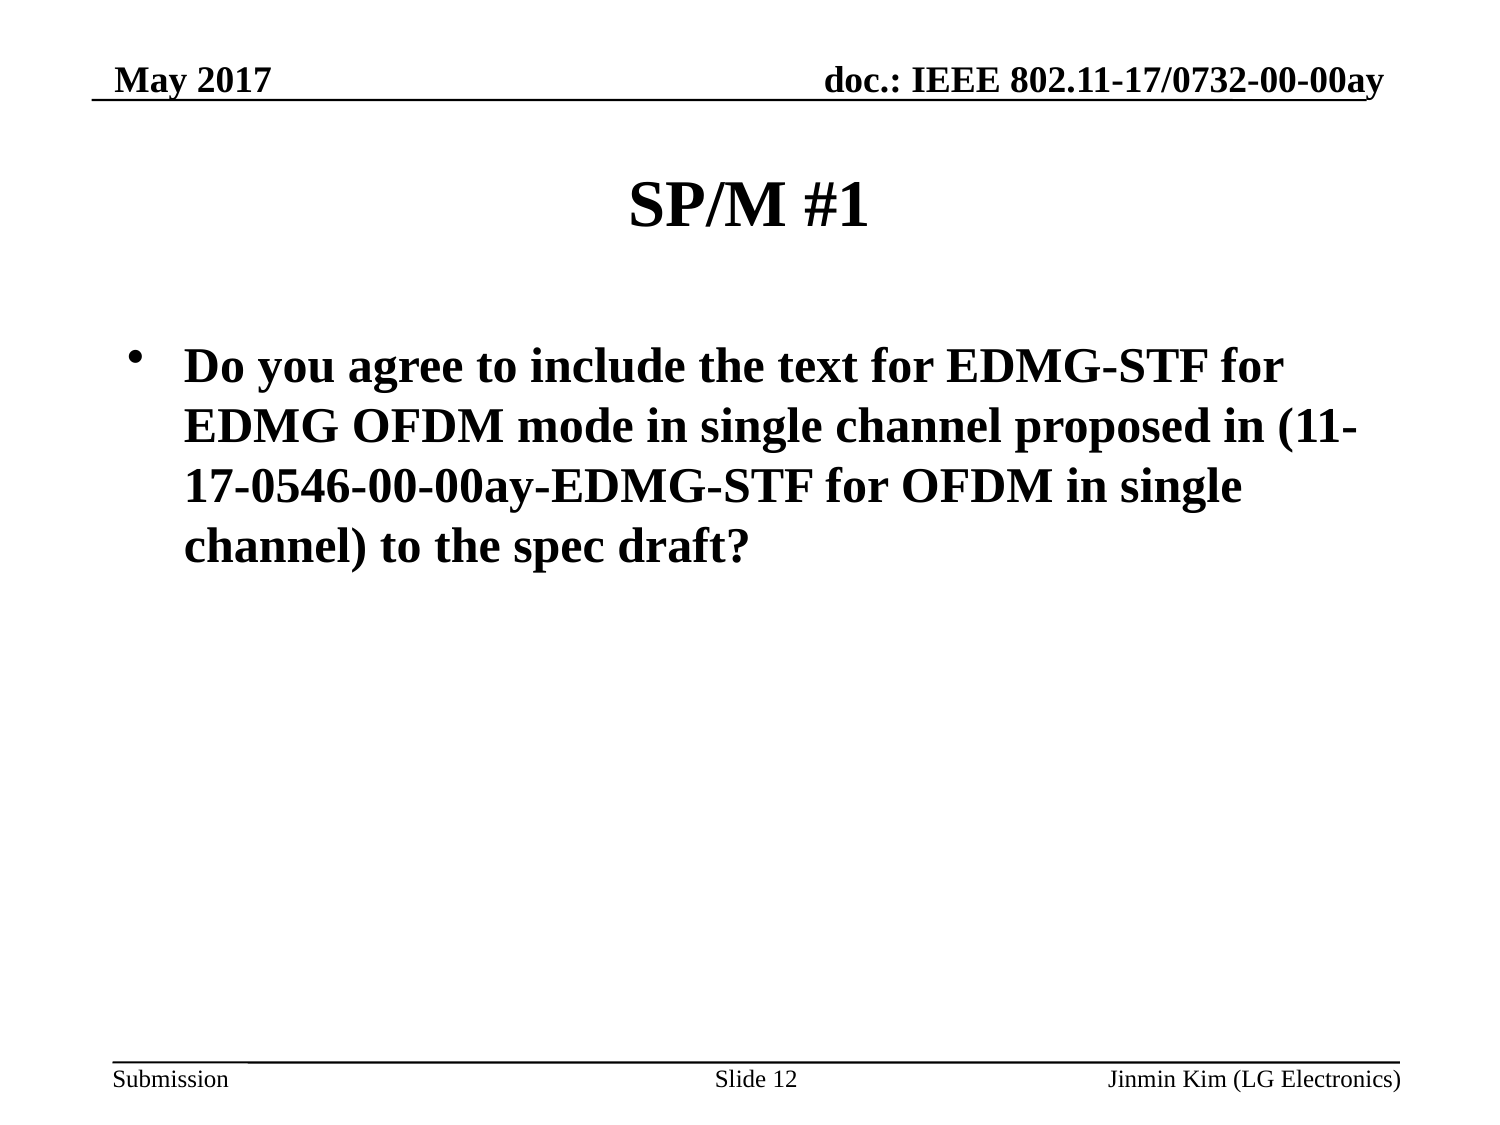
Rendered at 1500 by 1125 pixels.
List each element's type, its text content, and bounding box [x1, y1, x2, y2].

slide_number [114, 54, 274, 101]
footer Jinmin Kim (LG Electronics) [949, 1061, 1402, 1093]
list Do you agree to include the text for EDMG-STF for EDMG OFDM mode in single channel proposed in (11-17-0546-00-00ay-EDMG-STF for OFDM in single channel) to the spec draft? [112, 324, 1388, 1000]
slide_number Slide 12 [712, 1061, 800, 1093]
title SP/M #1 [112, 112, 1388, 288]
